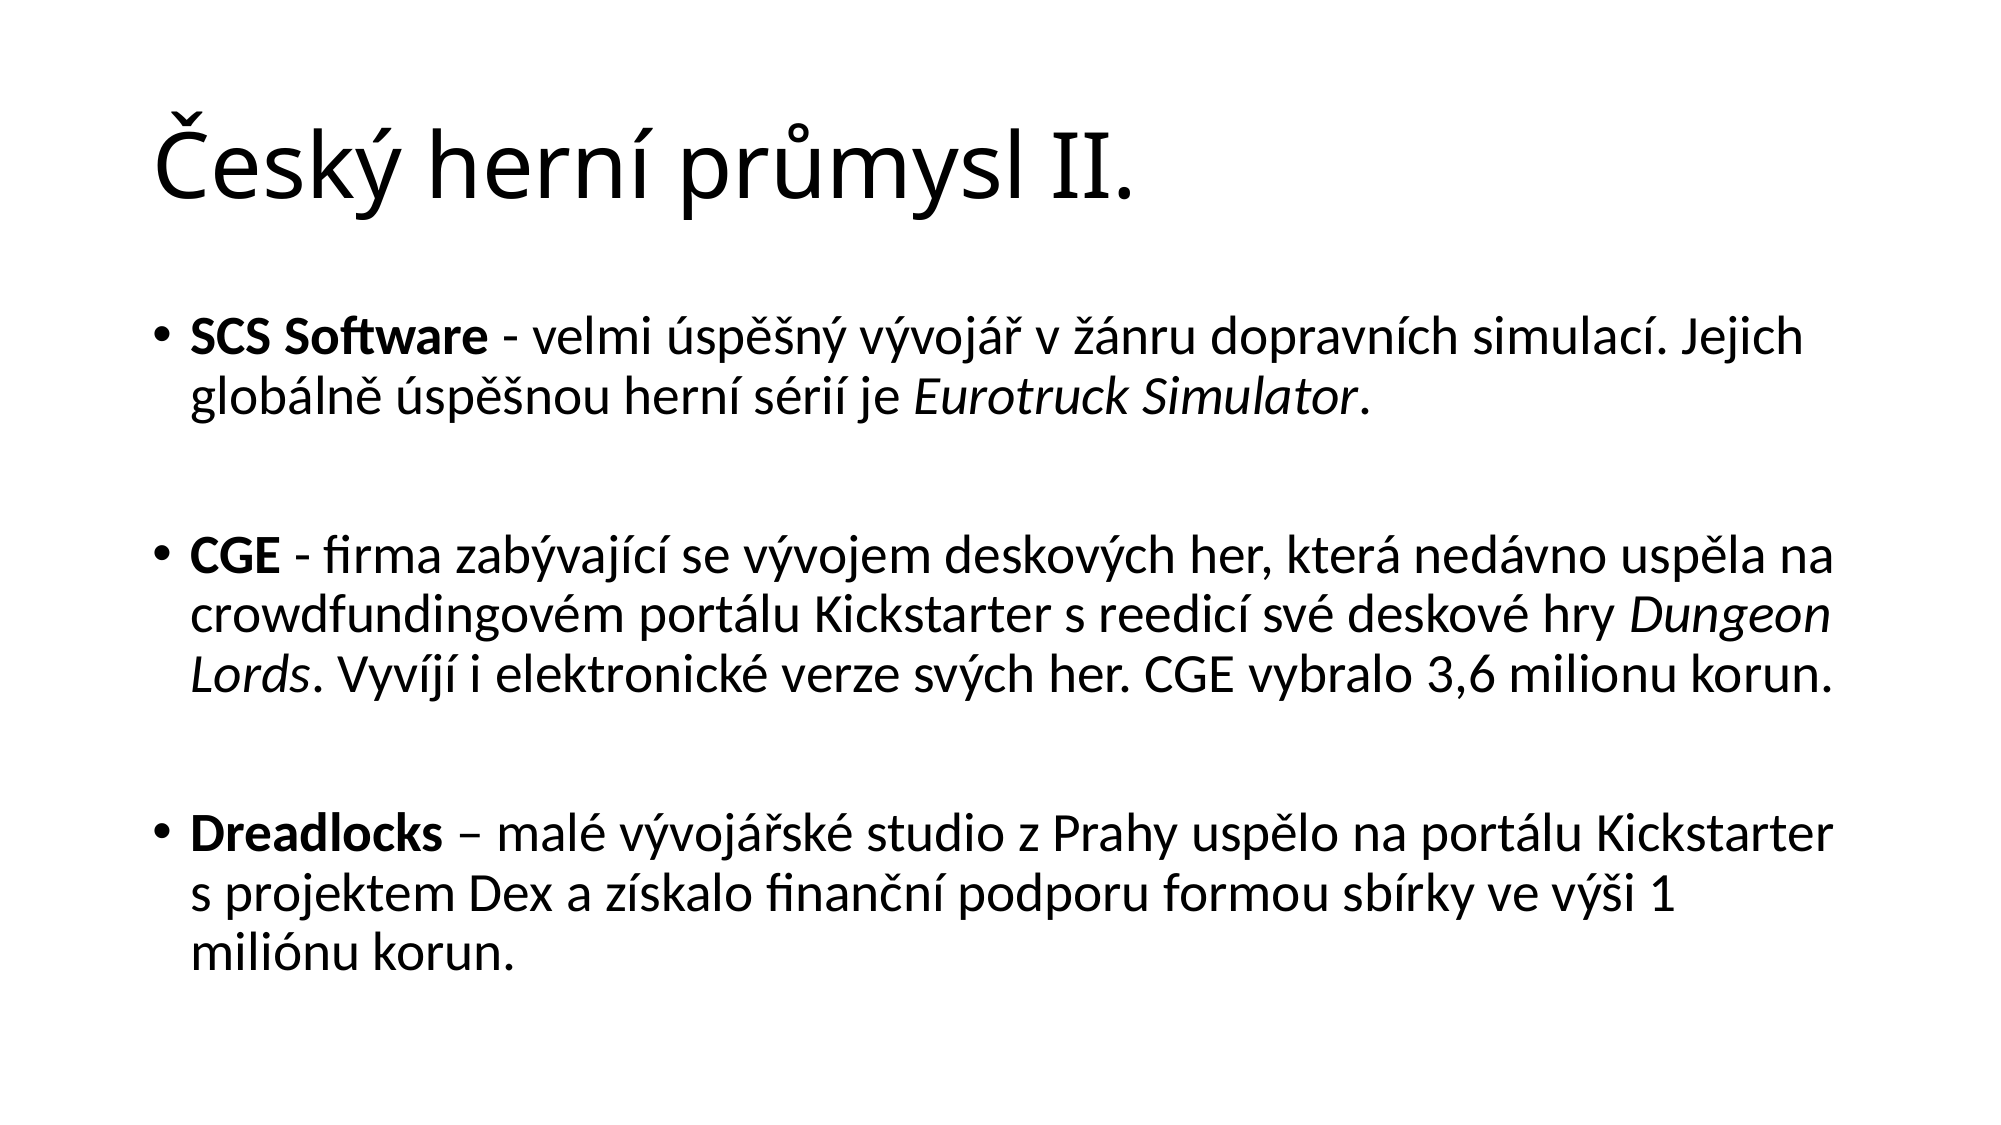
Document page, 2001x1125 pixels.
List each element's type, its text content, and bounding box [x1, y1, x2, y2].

title Český herní průmysl II. [137, 59, 1863, 278]
list SCS Software - velmi úspěšný vývojář v žánru dopravních simulací. Jejich globálně úspěšnou herní sérií je Eurotruck Simulator. CGE - firma zabývající se vývojem deskových her, která nedávno uspěla na crowdfundingovém portálu Kickstarter s reedicí své deskové hry Dungeon Lords. Vyvíjí i elektronické verze svých her. CGE vybralo 3,6 milionu korun. Dreadlocks – malé vývojářské studio z Prahy uspělo na portálu Kickstarter s projektem Dex a získalo finanční podporu formou sbírky ve výši 1 miliónu korun. [137, 299, 1863, 1014]
